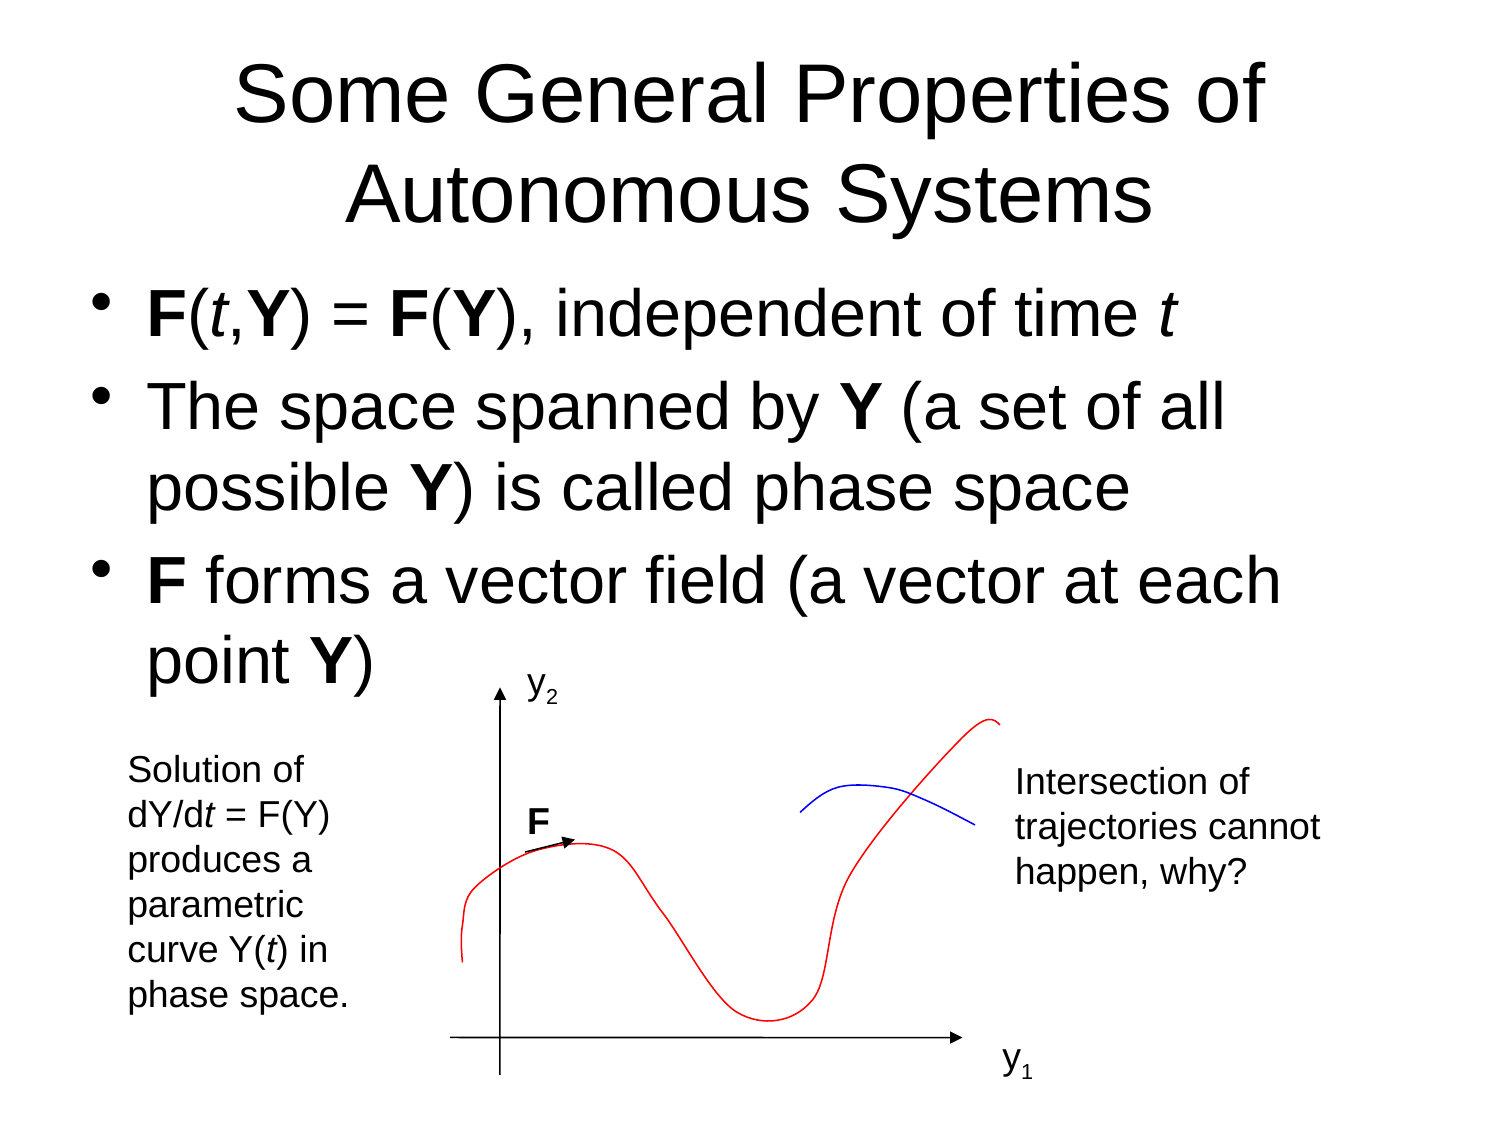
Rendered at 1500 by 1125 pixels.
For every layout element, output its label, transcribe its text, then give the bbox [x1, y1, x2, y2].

text_box y2 [512, 649, 600, 716]
text_box [493, 687, 507, 867]
text_box y1 [987, 1024, 1088, 1091]
text_box Solution of dY/dt = F(Y) produces a parametric curve Y(t) in phase space. [112, 737, 413, 1023]
text_box [864, 719, 1000, 793]
text_box [461, 813, 890, 1021]
text_box F [512, 789, 600, 850]
text_box [800, 784, 976, 825]
title Some General Properties of Autonomous Systems [75, 45, 1425, 233]
text_box [501, 1031, 963, 1044]
list F(t,Y) = F(Y), independent of time t The space spanned by Y (a set of all possible Y) is called phase space F forms a vector field (a vector at each point Y) [75, 262, 1425, 1005]
text_box Intersection of trajectories cannot happen, why? [999, 749, 1350, 900]
